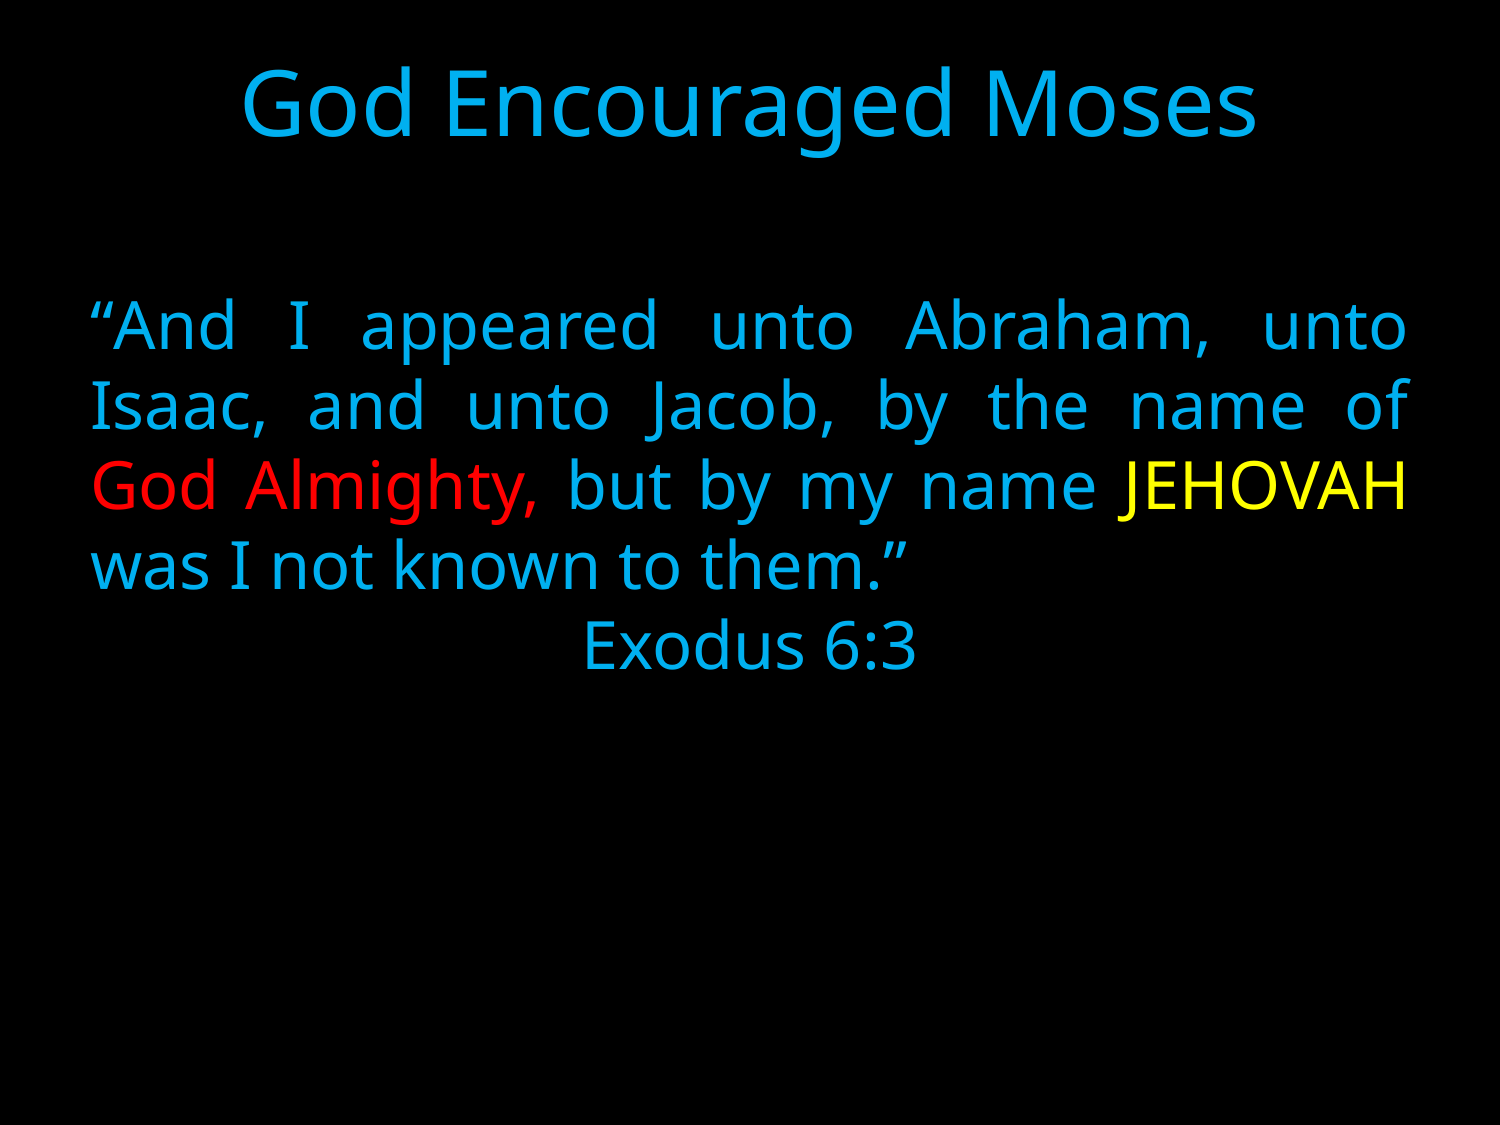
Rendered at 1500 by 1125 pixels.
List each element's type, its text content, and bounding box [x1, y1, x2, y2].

title God Encouraged Moses [75, 24, 1425, 175]
list “And I appeared unto Abraham, unto Isaac, and unto Jacob, by the name of God Almighty, but by my name JEHOVAH was I not known to them.” Exodus 6:3 [75, 275, 1425, 1025]
